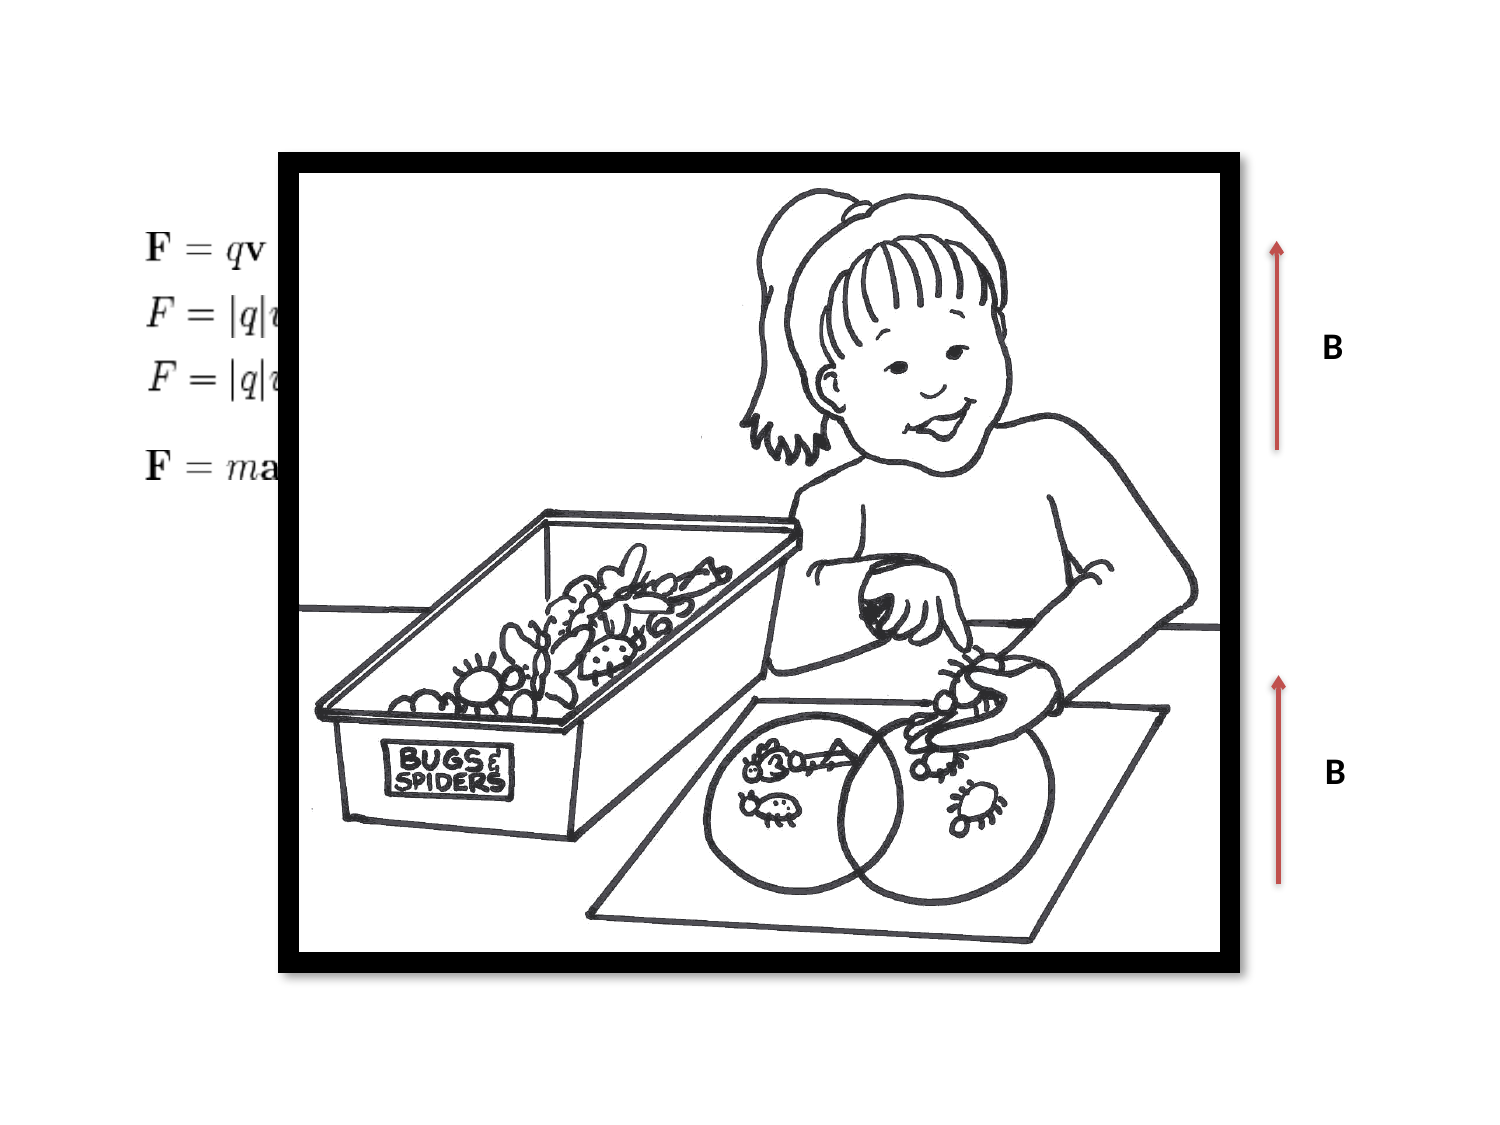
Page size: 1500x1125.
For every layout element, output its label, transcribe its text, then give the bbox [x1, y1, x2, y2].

text_box B [1307, 314, 1359, 375]
picture [145, 172, 1220, 952]
picture [145, 449, 282, 480]
text_box B [1309, 739, 1361, 799]
